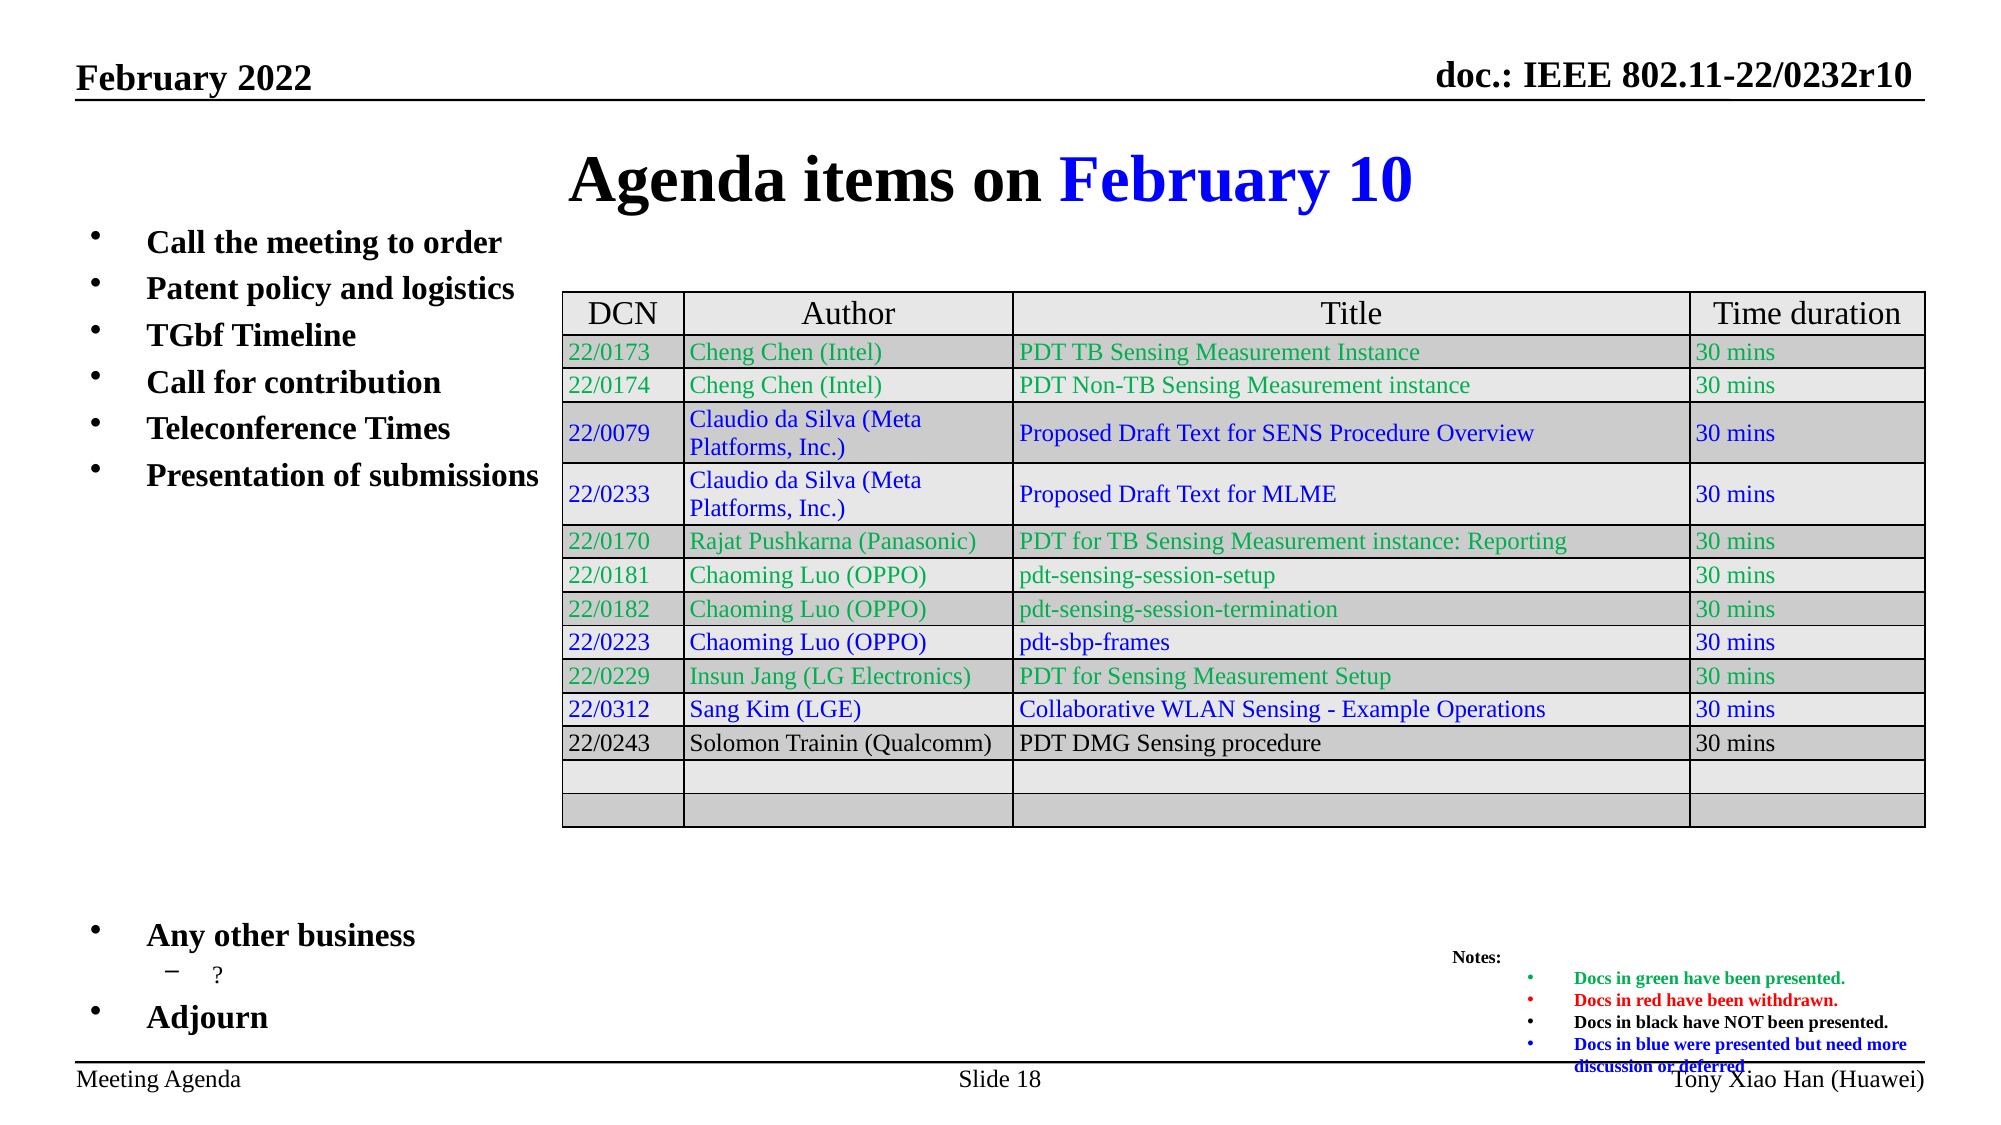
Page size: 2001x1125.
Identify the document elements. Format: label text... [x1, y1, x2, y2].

table_cell PDT for Sensing Measurement Setup [1014, 660, 1689, 692]
table_header Time duration [1691, 293, 1924, 334]
table_cell Rajat Pushkarna (Panasonic) [685, 526, 1012, 557]
table_cell PDT Non-TB Sensing Measurement instance [1014, 369, 1689, 401]
table_cell 30 mins [1691, 526, 1924, 557]
text_box Notes: Docs in green have been presented. Docs in red have been withdrawn. Docs in black have NOT been presented. Docs in blue were presented but need more discussion or deferred [1437, 937, 1925, 1088]
table_cell 22/0173 [563, 336, 683, 367]
table_cell Insun Jang (LG Electronics) [685, 660, 1012, 692]
table_cell 30 mins [1691, 694, 1924, 725]
table_cell Claudio da Silva (Meta Platforms, Inc.) [685, 464, 1012, 524]
table_cell [563, 794, 683, 826]
table_cell 30 mins [1691, 727, 1924, 759]
table_cell Solomon Trainin (Qualcomm) [685, 727, 1012, 759]
table_cell pdt-sbp-frames [1014, 626, 1689, 658]
table_cell 22/0233 [563, 464, 683, 524]
table_cell Proposed Draft Text for SENS Procedure Overview [1014, 403, 1689, 462]
table_cell [685, 761, 1012, 793]
table_cell 30 mins [1691, 559, 1924, 591]
table_cell Cheng Chen (Intel) [685, 369, 1012, 401]
table_cell PDT DMG Sensing procedure [1014, 727, 1689, 759]
table_cell 22/0243 [563, 727, 683, 759]
table_cell [1691, 761, 1924, 793]
table_cell 30 mins [1691, 660, 1924, 692]
table_cell 22/0223 [563, 626, 683, 658]
table_cell 22/0079 [563, 403, 683, 462]
table_cell pdt-sensing-session-setup [1014, 559, 1689, 591]
table_cell 22/0181 [563, 559, 683, 591]
table_cell Collaborative WLAN Sensing - Example Operations [1014, 694, 1689, 725]
table_cell [1691, 794, 1924, 826]
table_cell Sang Kim (LGE) [685, 694, 1012, 725]
table_cell 30 mins [1691, 336, 1924, 367]
text_box Agenda items on February 10 [362, 87, 1638, 212]
table_cell 30 mins [1691, 626, 1924, 658]
table_cell 30 mins [1691, 369, 1924, 401]
table_cell pdt-sensing-session-termination [1014, 593, 1689, 625]
table_cell [1014, 794, 1689, 826]
table_cell 30 mins [1691, 593, 1924, 625]
table_cell PDT TB Sensing Measurement Instance [1014, 336, 1689, 367]
table_cell Claudio da Silva (Meta Platforms, Inc.) [685, 403, 1012, 462]
table_cell [1014, 761, 1689, 793]
table_cell 22/0312 [563, 694, 683, 725]
table_header DCN [563, 293, 683, 334]
table_cell Cheng Chen (Intel) [685, 336, 1012, 367]
table_cell 22/0182 [563, 593, 683, 625]
table_cell 22/0229 [563, 660, 683, 692]
table_cell Chaoming Luo (OPPO) [685, 559, 1012, 591]
table_cell [563, 761, 683, 793]
table_cell PDT for TB Sensing Measurement instance: Reporting [1014, 526, 1689, 557]
table_cell 22/0170 [563, 526, 683, 557]
text_box Call the meeting to order Patent policy and logistics TGbf Timeline Call for contribution Teleconference Times Presentation of submissions Any other business ? Adjourn [75, 212, 1925, 1058]
table_cell Chaoming Luo (OPPO) [685, 593, 1012, 625]
table_cell [685, 794, 1012, 826]
table_cell 30 mins [1691, 403, 1924, 462]
table_header Author [685, 293, 1012, 334]
table_cell Chaoming Luo (OPPO) [685, 626, 1012, 658]
table_header Title [1014, 293, 1689, 334]
table_cell Proposed Draft Text for MLME [1014, 464, 1689, 524]
table_cell 22/0174 [563, 369, 683, 401]
table_cell 30 mins [1691, 464, 1924, 524]
